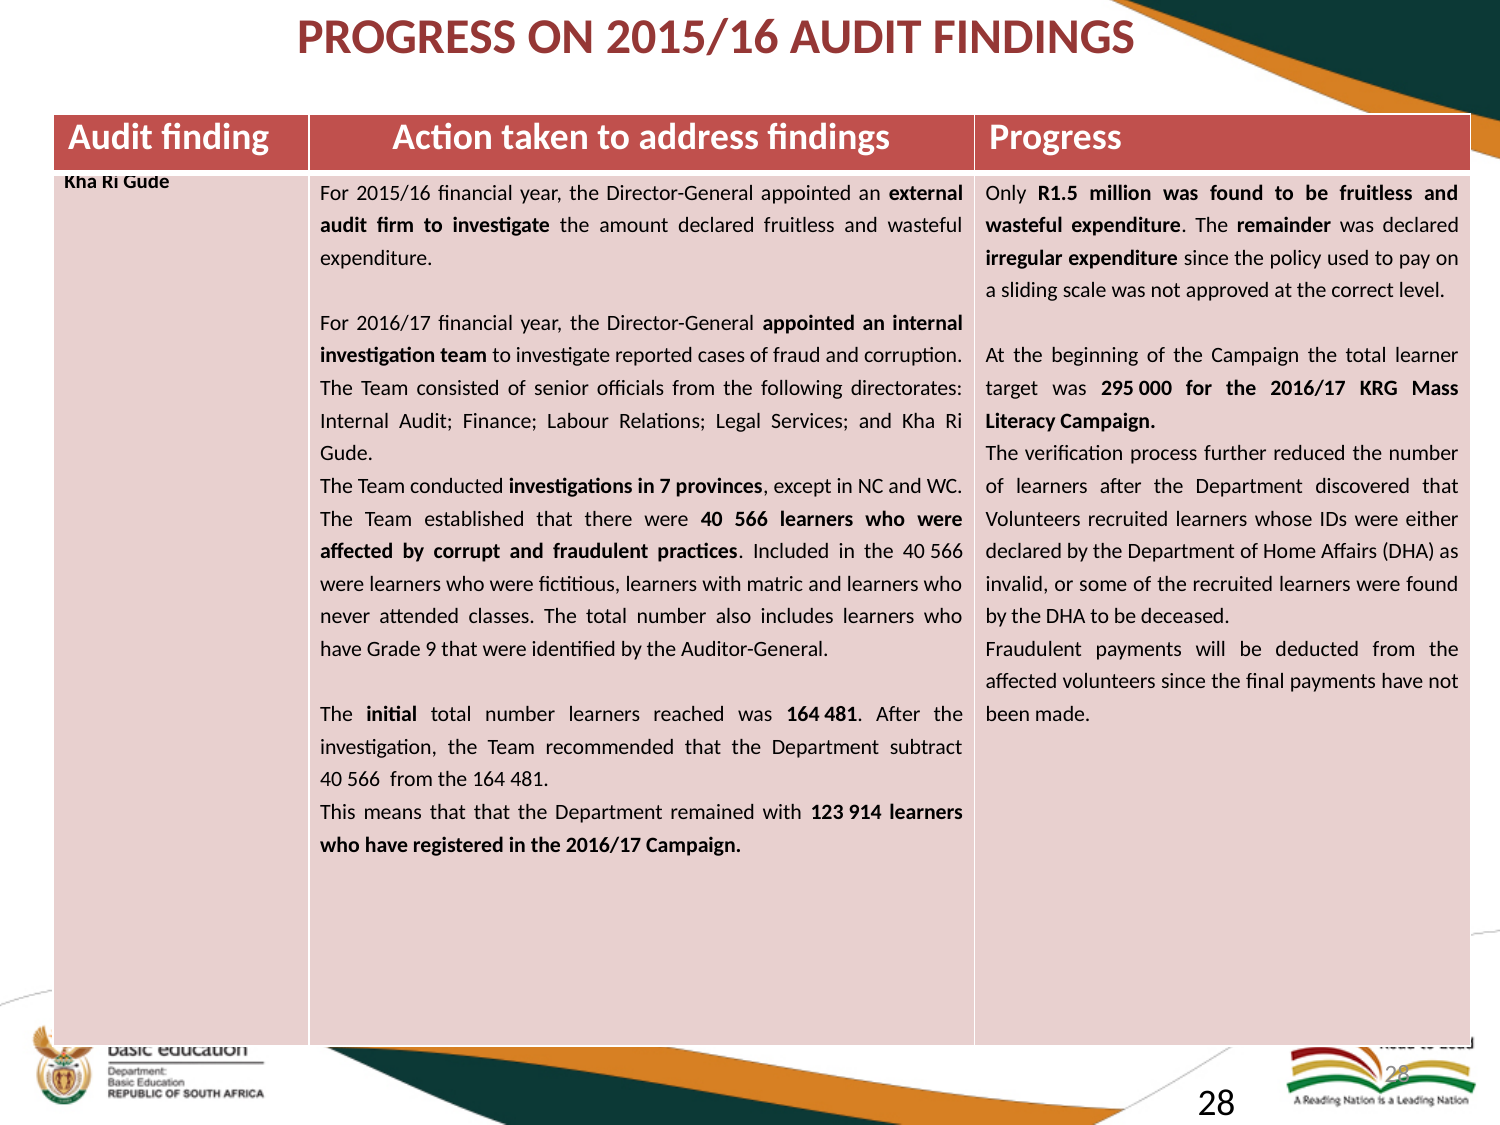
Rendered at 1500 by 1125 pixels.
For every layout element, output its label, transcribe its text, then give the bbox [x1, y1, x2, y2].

text_box 28 [1151, 1070, 1282, 1125]
table_cell Only R1.5 million was found to be fruitless and wasteful expenditure. The remainder was declared irregular expenditure since the policy used to pay on a sliding scale was not approved at the correct level. At the beginning of the Campaign the total learner target was 295 000 for the 2016/17 KRG Mass Literacy Campaign. The verification process further reduced the number of learners after the Department discovered that Volunteers recruited learners whose IDs were either declared by the Department of Home Affairs (DHA) as invalid, or some of the recruited learners were found by the DHA to be deceased. Fraudulent payments will be deducted from the affected volunteers since the final payments have not been made. [975, 176, 1470, 1045]
title PROGRESS ON 2015/16 AUDIT FINDINGS [41, 0, 1392, 67]
picture [0, 0, 1500, 1125]
table_header Audit finding [54, 115, 308, 170]
table_cell For 2015/16 financial year, the Director-General appointed an external audit firm to investigate the amount declared fruitless and wasteful expenditure. For 2016/17 financial year, the Director-General appointed an internal investigation team to investigate reported cases of fraud and corruption. The Team consisted of senior officials from the following directorates: Internal Audit; Finance; Labour Relations; Legal Services; and Kha Ri Gude. The Team conducted investigations in 7 provinces, except in NC and WC. The Team established that there were 40 566 learners who were affected by corrupt and fraudulent practices. Included in the 40 566 were learners who were fictitious, learners with matric and learners who never attended classes. The total number also includes learners who have Grade 9 that were identified by the Auditor-General. The initial total number learners reached was 164 481. After the investigation, the Team recommended that the Department subtract 40 566 from the 164 481. This means that that the Department remained with 123 914 learners who have registered in the 2016/17 Campaign. [310, 176, 974, 1045]
table_header Action taken to address findings [310, 115, 974, 170]
table_header Progress [975, 115, 1470, 170]
table_cell Kha Ri Gude [54, 176, 308, 1045]
slide_number 28 [1074, 1047, 1425, 1103]
